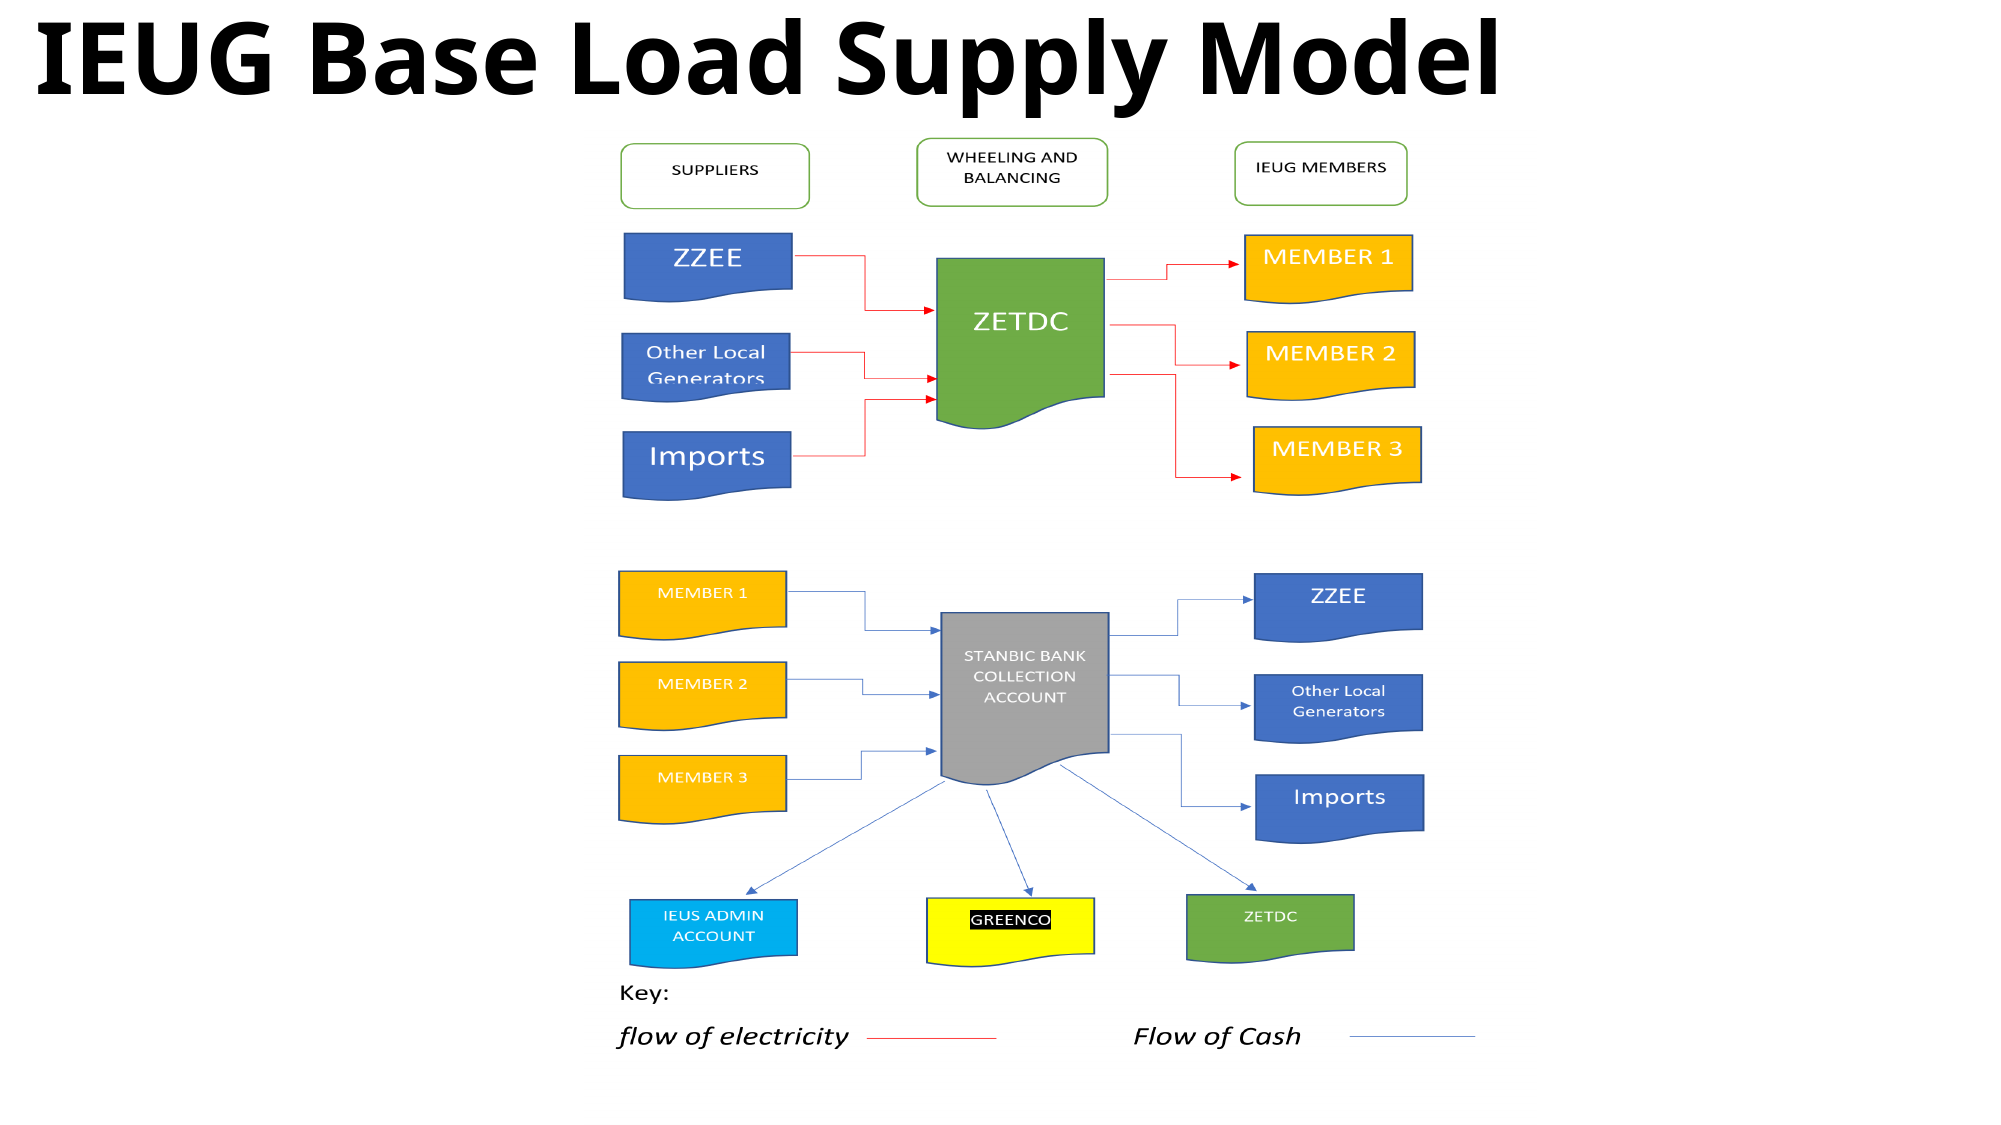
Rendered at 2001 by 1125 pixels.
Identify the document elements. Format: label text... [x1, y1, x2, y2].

picture [584, 123, 1537, 1125]
title IEUG Base Load Supply Model [20, 0, 1932, 124]
